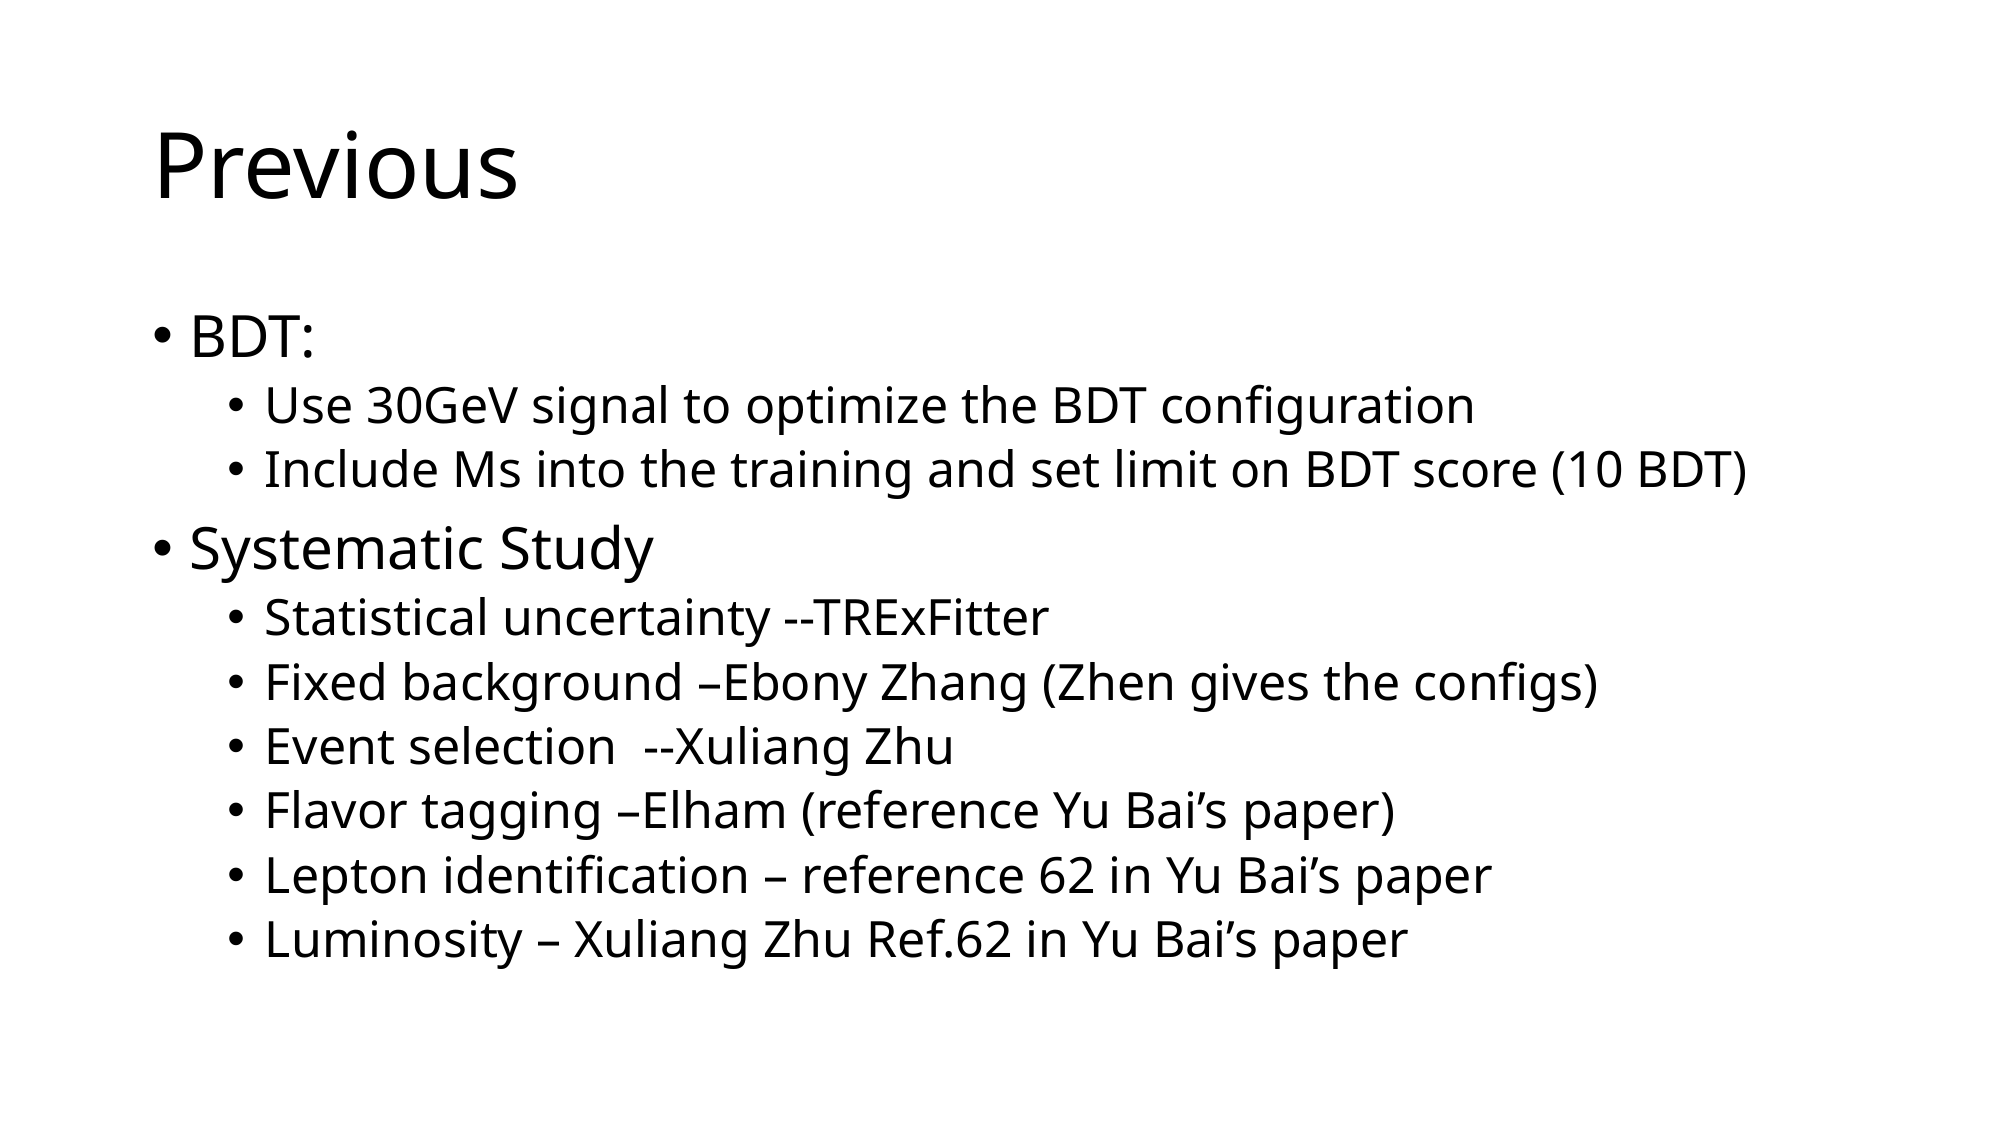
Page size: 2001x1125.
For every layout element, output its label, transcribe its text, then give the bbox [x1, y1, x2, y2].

list BDT: Use 30GeV signal to optimize the BDT configuration Include Ms into the training and set limit on BDT score (10 BDT) Systematic Study Statistical uncertainty --TRExFitter Fixed background –Ebony Zhang (Zhen gives the configs) Event selection --Xuliang Zhu Flavor tagging –Elham (reference Yu Bai’s paper) Lepton identification – reference 62 in Yu Bai’s paper Luminosity – Xuliang Zhu Ref.62 in Yu Bai’s paper [137, 299, 1863, 1014]
title Previous [137, 59, 1863, 278]
